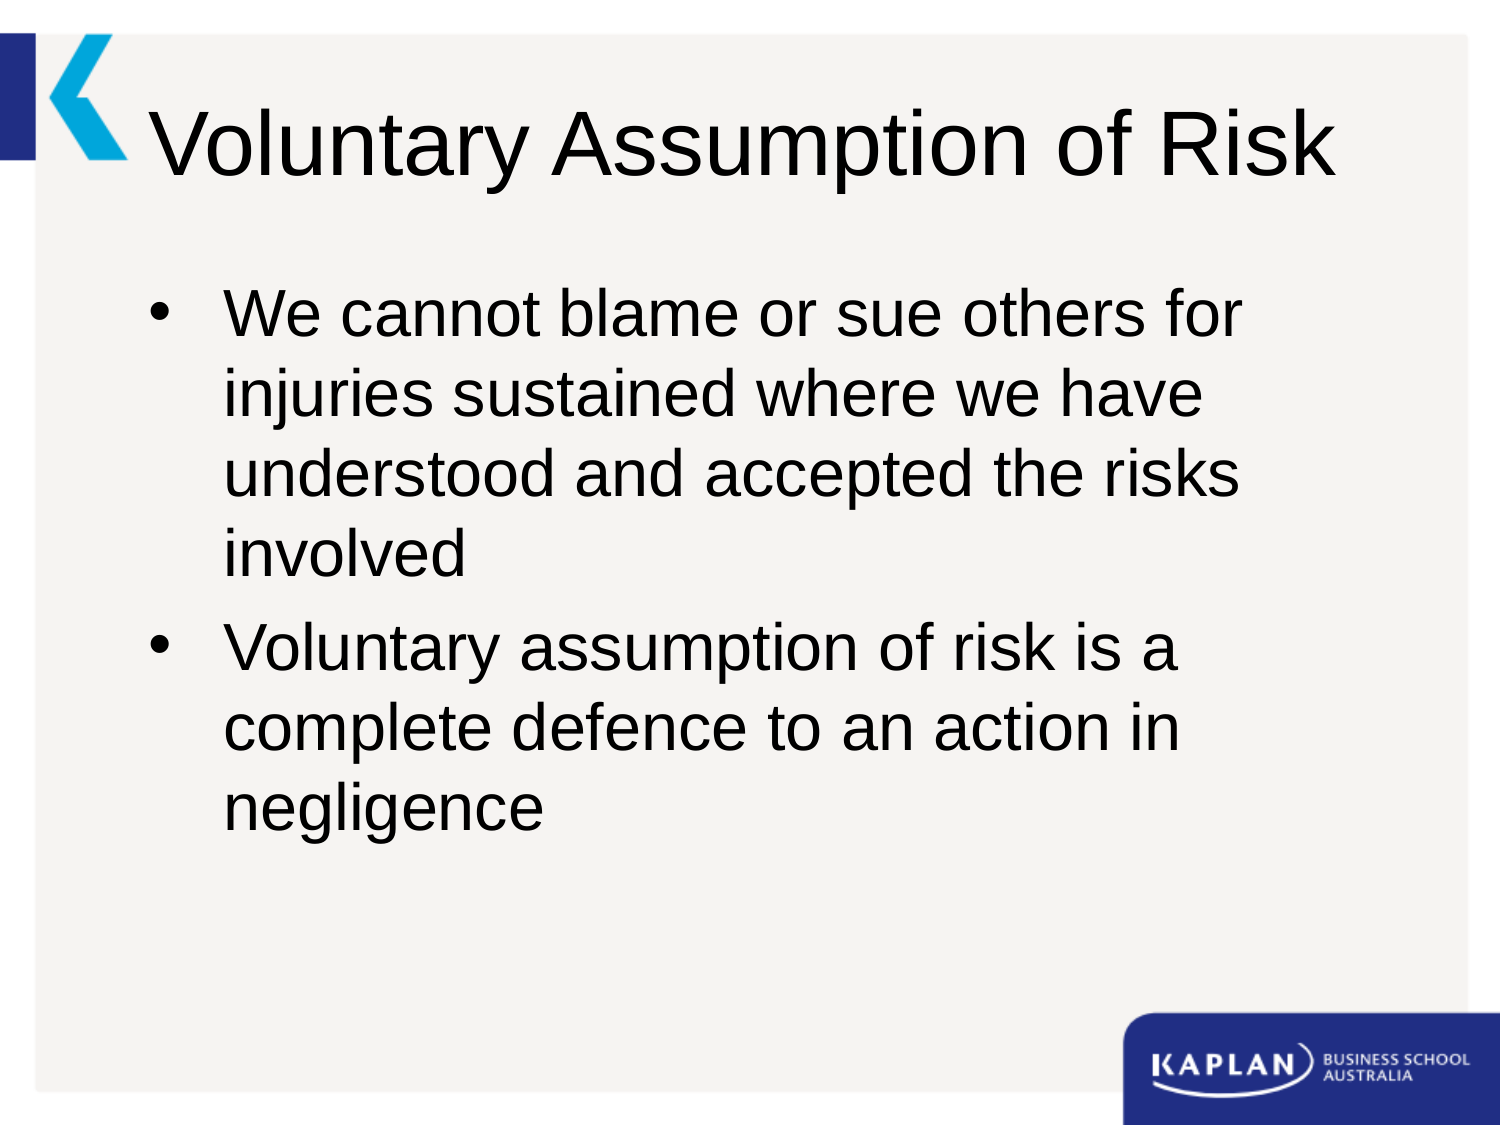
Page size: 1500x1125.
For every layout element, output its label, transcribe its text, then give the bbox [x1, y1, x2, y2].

list We cannot blame or sue others for injuries sustained where we have understood and accepted the risks involved Voluntary assumption of risk is a complete defence to an action in negligence [75, 262, 1425, 1005]
title Voluntary Assumption of Risk [75, 45, 1425, 233]
